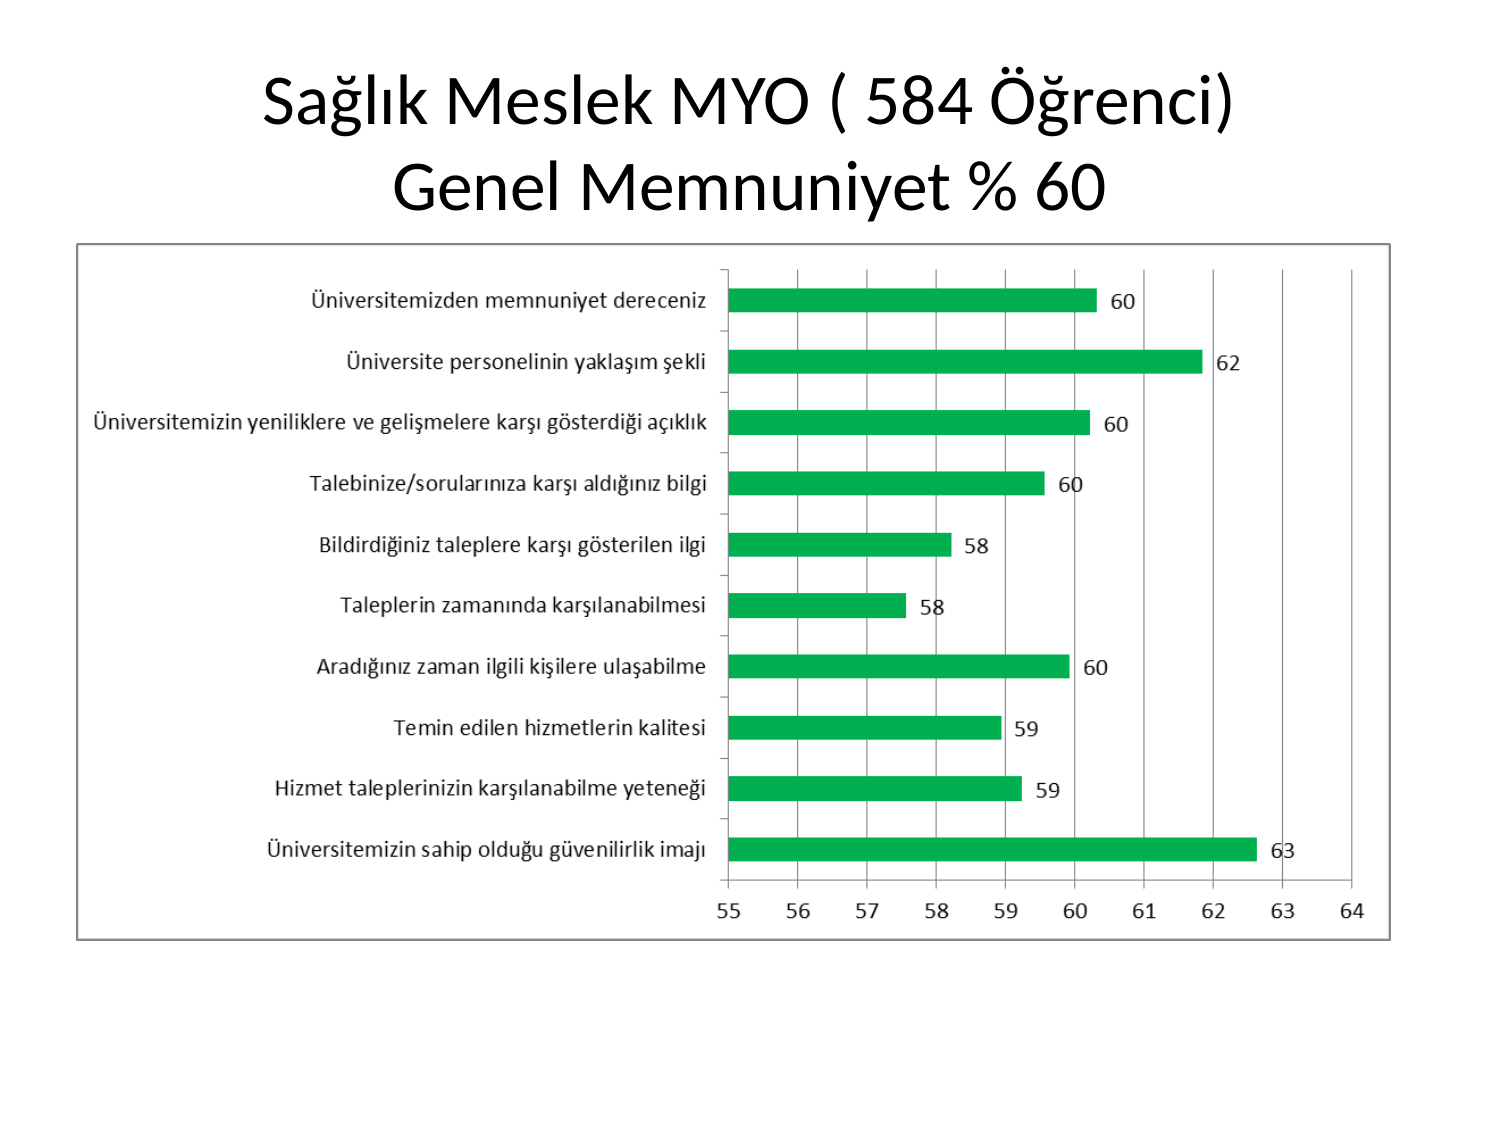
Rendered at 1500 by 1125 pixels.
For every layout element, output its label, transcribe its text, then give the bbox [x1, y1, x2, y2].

picture [76, 243, 1392, 941]
title Sağlık Meslek MYO ( 584 Öğrenci) Genel Memnuniyet % 60 [75, 45, 1425, 233]
